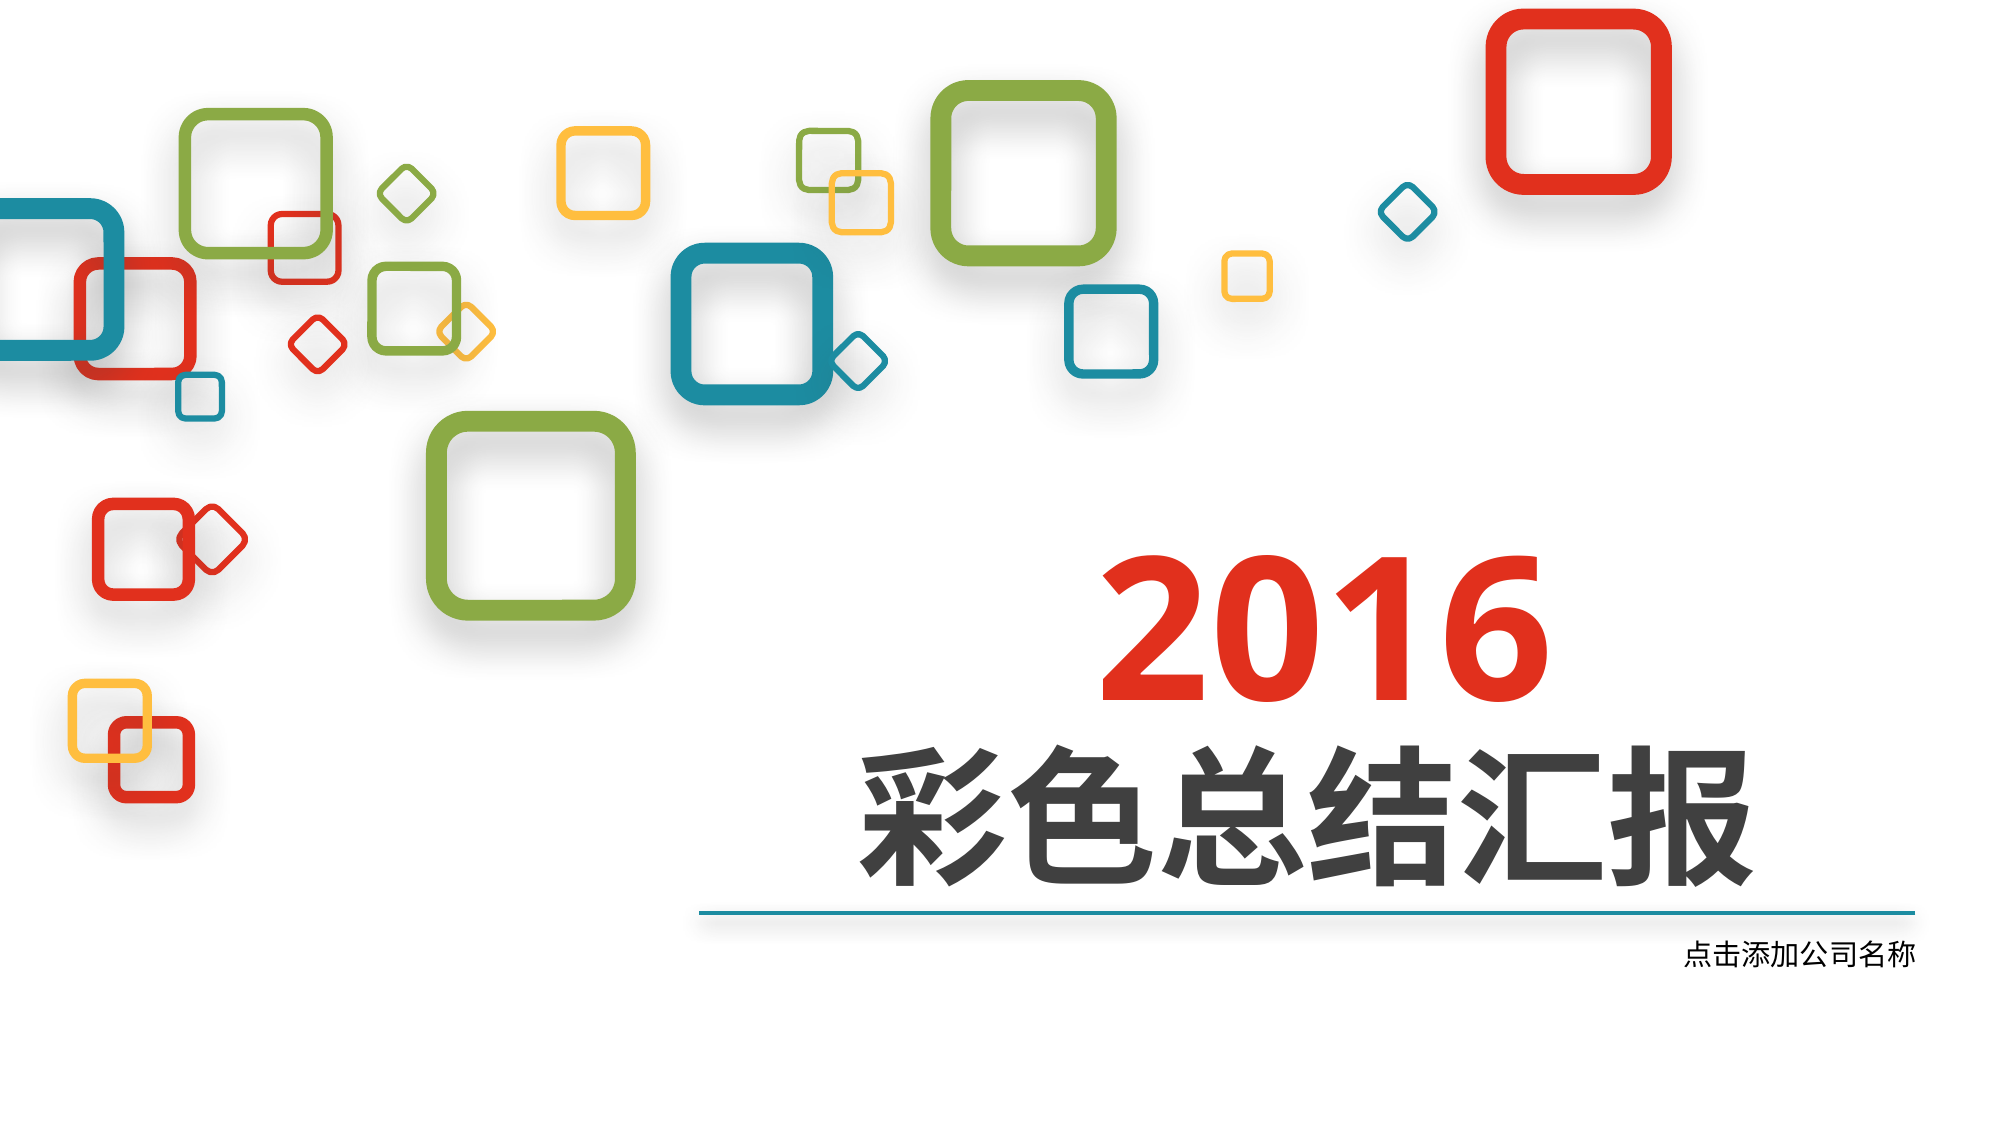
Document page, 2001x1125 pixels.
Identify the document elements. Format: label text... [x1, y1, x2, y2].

text_box [199, 504, 247, 574]
text_box [678, 251, 825, 397]
text_box [938, 88, 1109, 258]
text_box [146, 720, 192, 800]
text_box [829, 332, 887, 390]
text_box [125, 261, 193, 377]
text_box [1222, 251, 1272, 301]
text_box [1066, 287, 1156, 377]
text_box 点击添加公司名称 [1660, 928, 1932, 979]
text_box [796, 128, 861, 193]
text_box [1493, 16, 1664, 187]
text_box [377, 164, 436, 223]
text_box [482, 316, 495, 349]
text_box [558, 128, 648, 218]
text_box [70, 681, 150, 761]
text_box [829, 171, 894, 235]
text_box [182, 112, 329, 256]
text_box [369, 264, 459, 354]
text_box 彩色总结汇报 [681, 715, 1934, 911]
text_box [288, 315, 347, 374]
text_box 2016 [999, 493, 1650, 715]
text_box [176, 372, 225, 421]
text_box [434, 419, 628, 613]
text_box [96, 501, 191, 597]
text_box [1378, 183, 1437, 241]
text_box [0, 206, 117, 353]
